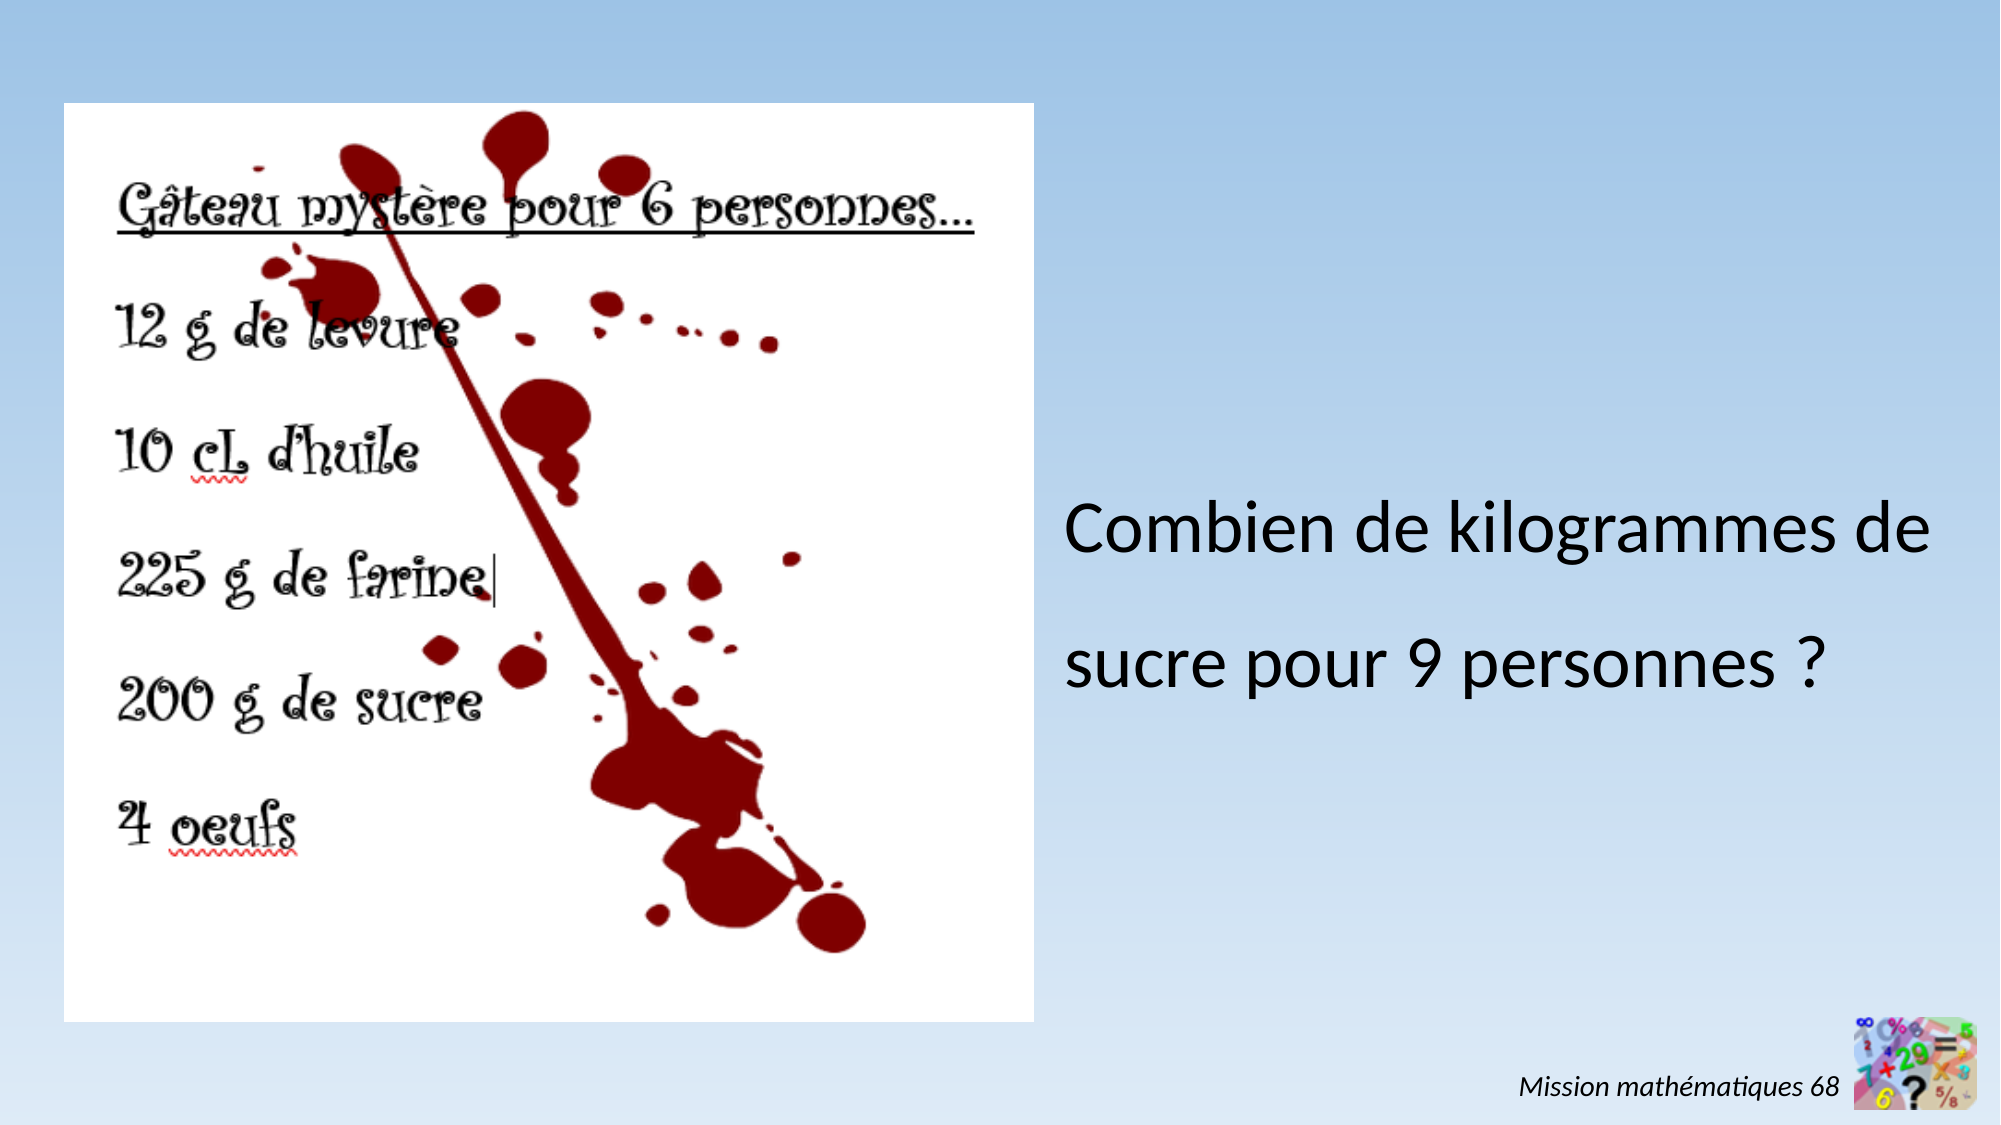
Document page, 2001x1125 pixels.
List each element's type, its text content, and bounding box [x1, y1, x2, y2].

text_box Combien de kilogrammes de sucre pour 9 personnes ? [1049, 425, 1953, 711]
text_box Mission mathématiques 68 [1501, 1059, 1854, 1110]
picture [1854, 1017, 1977, 1110]
picture [64, 103, 1034, 1022]
